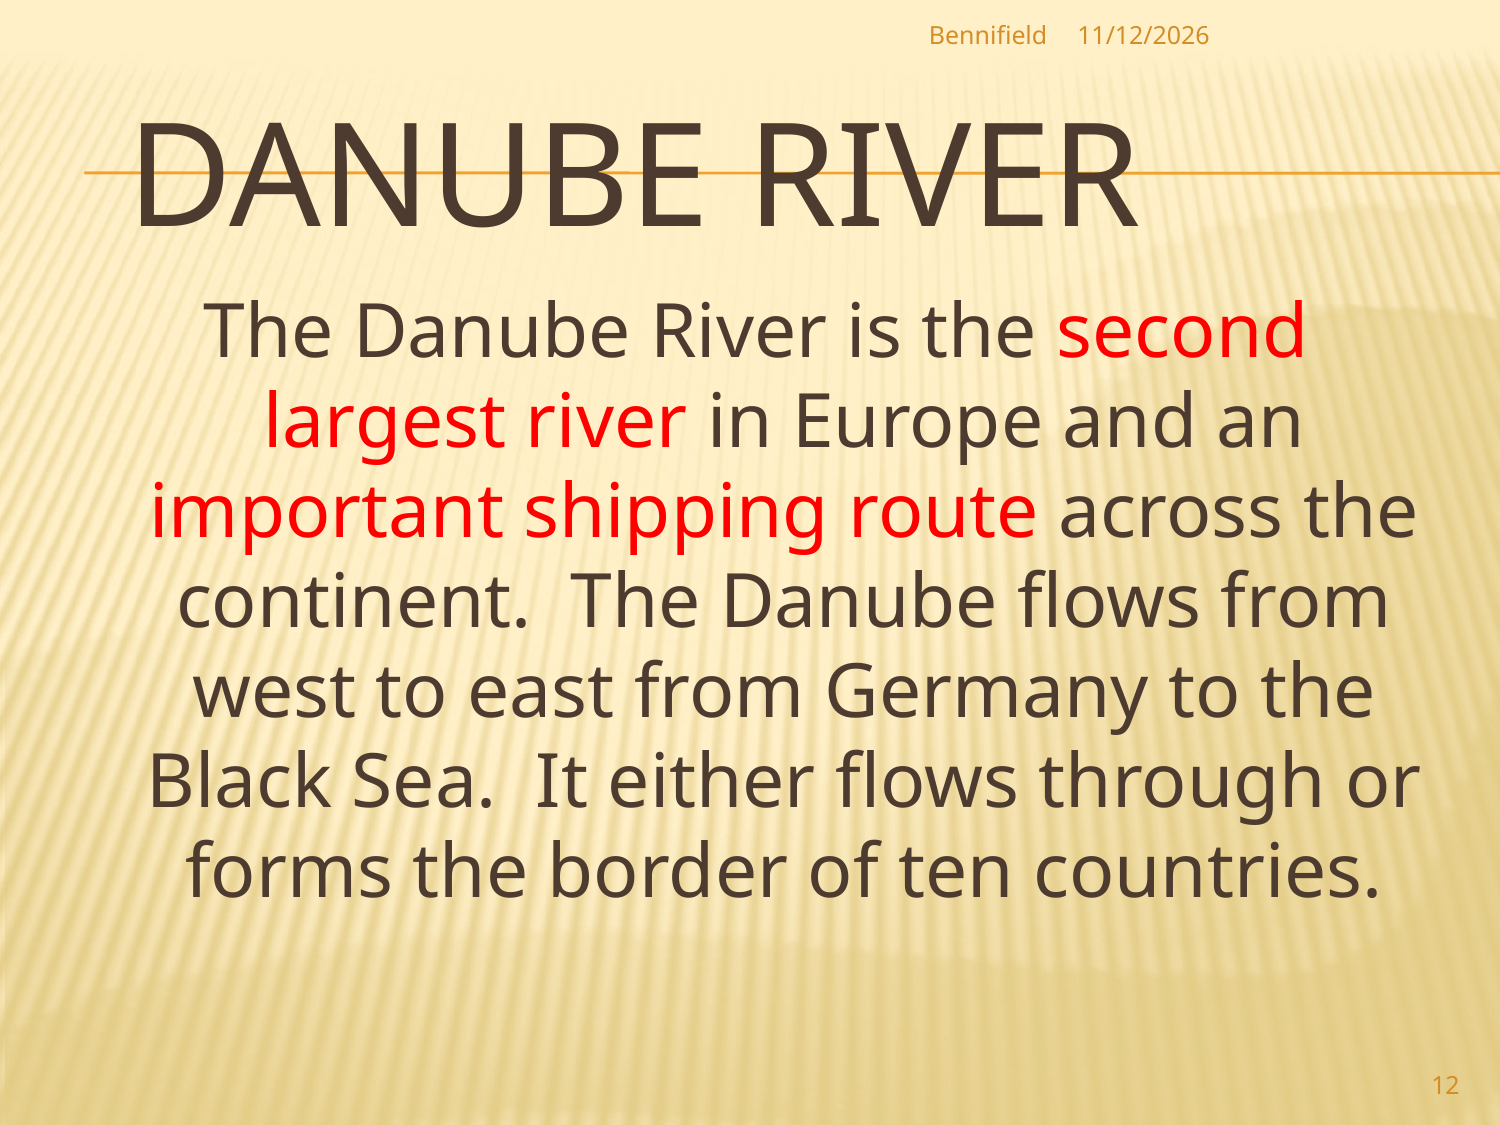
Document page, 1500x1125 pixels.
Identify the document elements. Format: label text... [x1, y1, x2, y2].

slide_number 12 [1350, 1061, 1475, 1103]
footer Bennifield [587, 12, 1063, 60]
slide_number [1063, 12, 1475, 60]
list The Danube River is the second largest river in Europe and an important shipping route across the continent. The Danube flows from west to east from Germany to the Black Sea. It either flows through or forms the border of ten countries. [62, 275, 1450, 950]
title Danube River [112, 75, 1388, 263]
